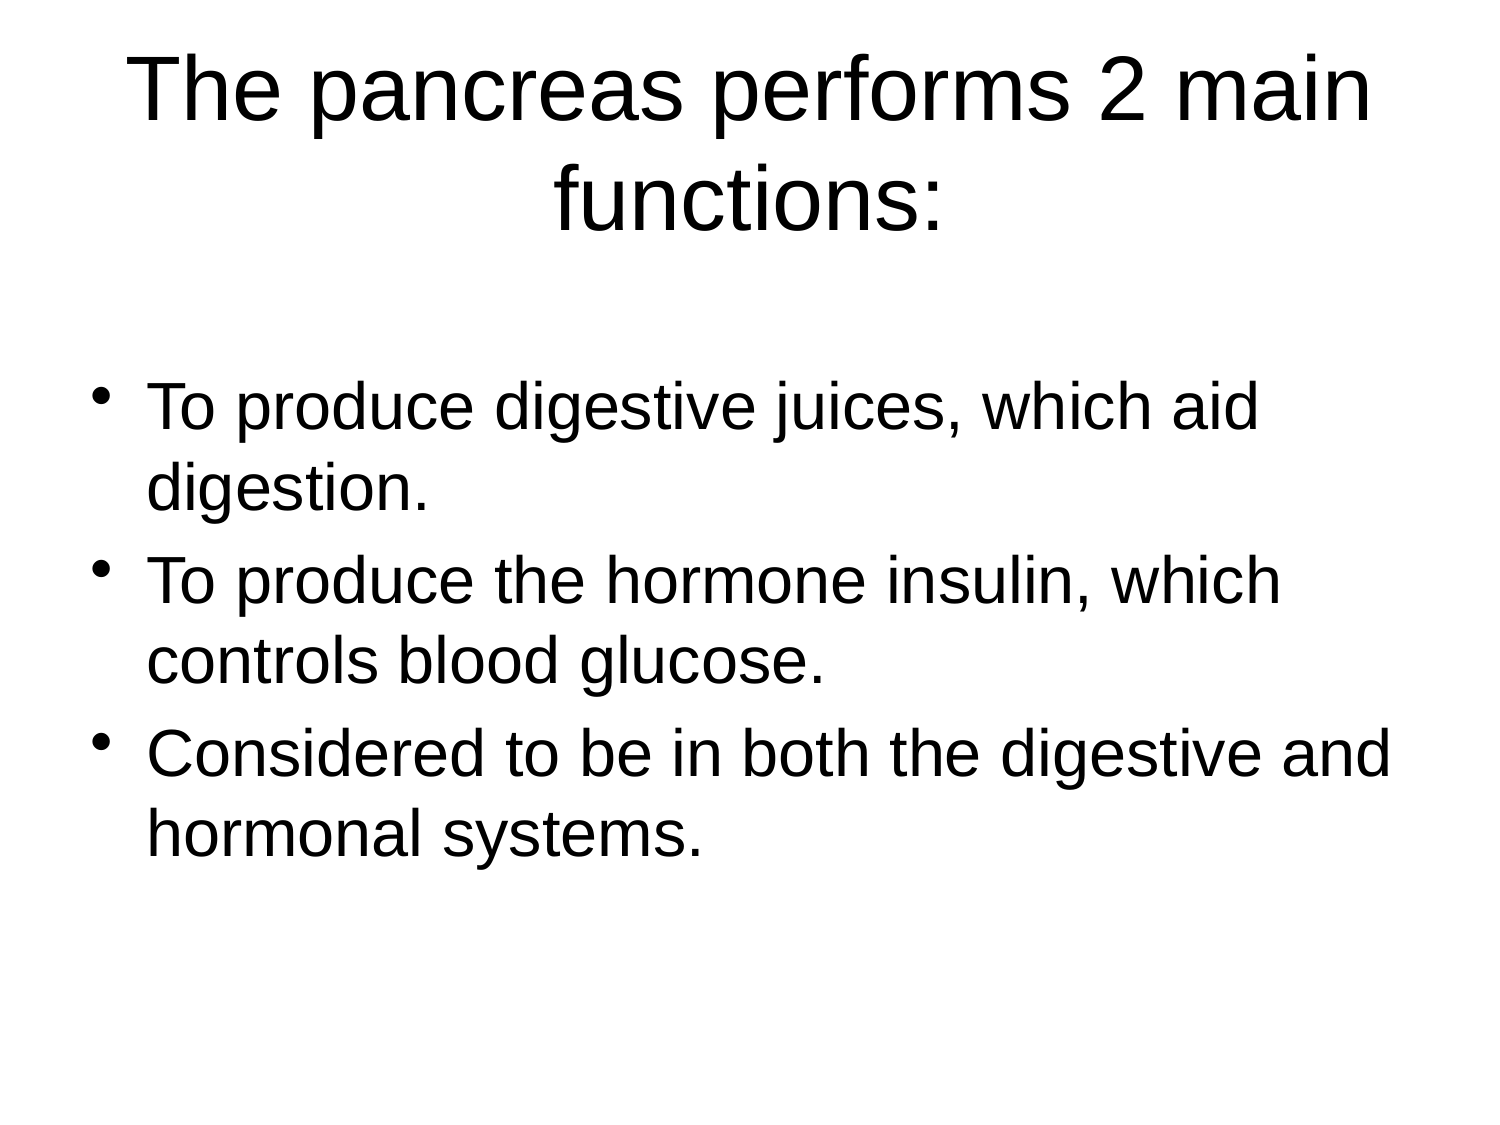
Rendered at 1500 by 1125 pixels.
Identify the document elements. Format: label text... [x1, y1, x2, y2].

title The pancreas performs 2 main functions: [74, 44, 1426, 233]
list To produce digestive juices, which aid digestion. To produce the hormone insulin, which controls blood glucose. Considered to be in both the digestive and hormonal systems. [74, 262, 1426, 1006]
